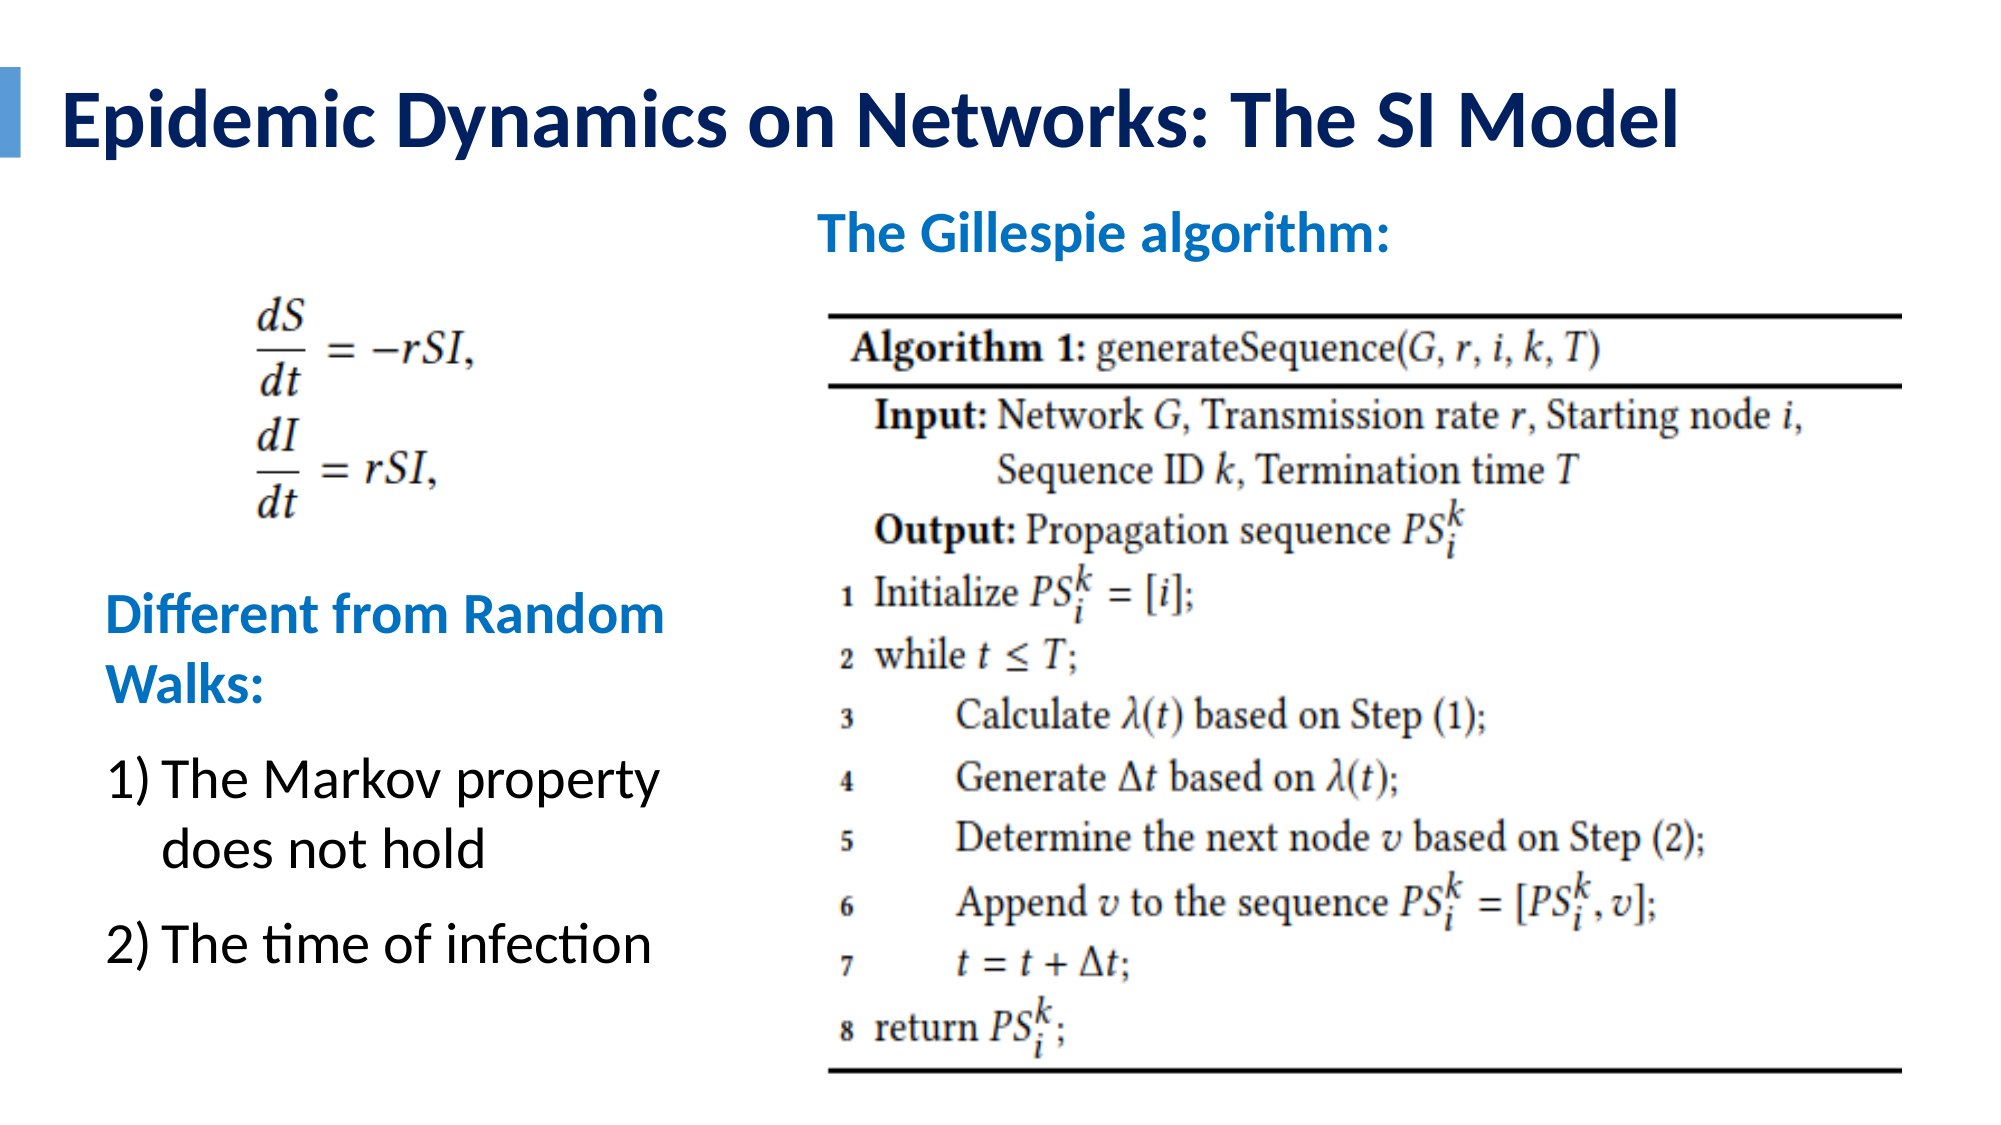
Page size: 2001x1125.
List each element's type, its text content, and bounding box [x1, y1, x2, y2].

list Epidemic Dynamics on Networks: The SI Model [46, 68, 1867, 162]
text_box Different from Random Walks: The Markov property does not hold The time of infection [90, 567, 799, 983]
picture [168, 250, 584, 549]
text_box The Gillespie algorithm: [802, 187, 1803, 264]
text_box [800, 264, 1881, 1099]
picture [802, 272, 1902, 1099]
